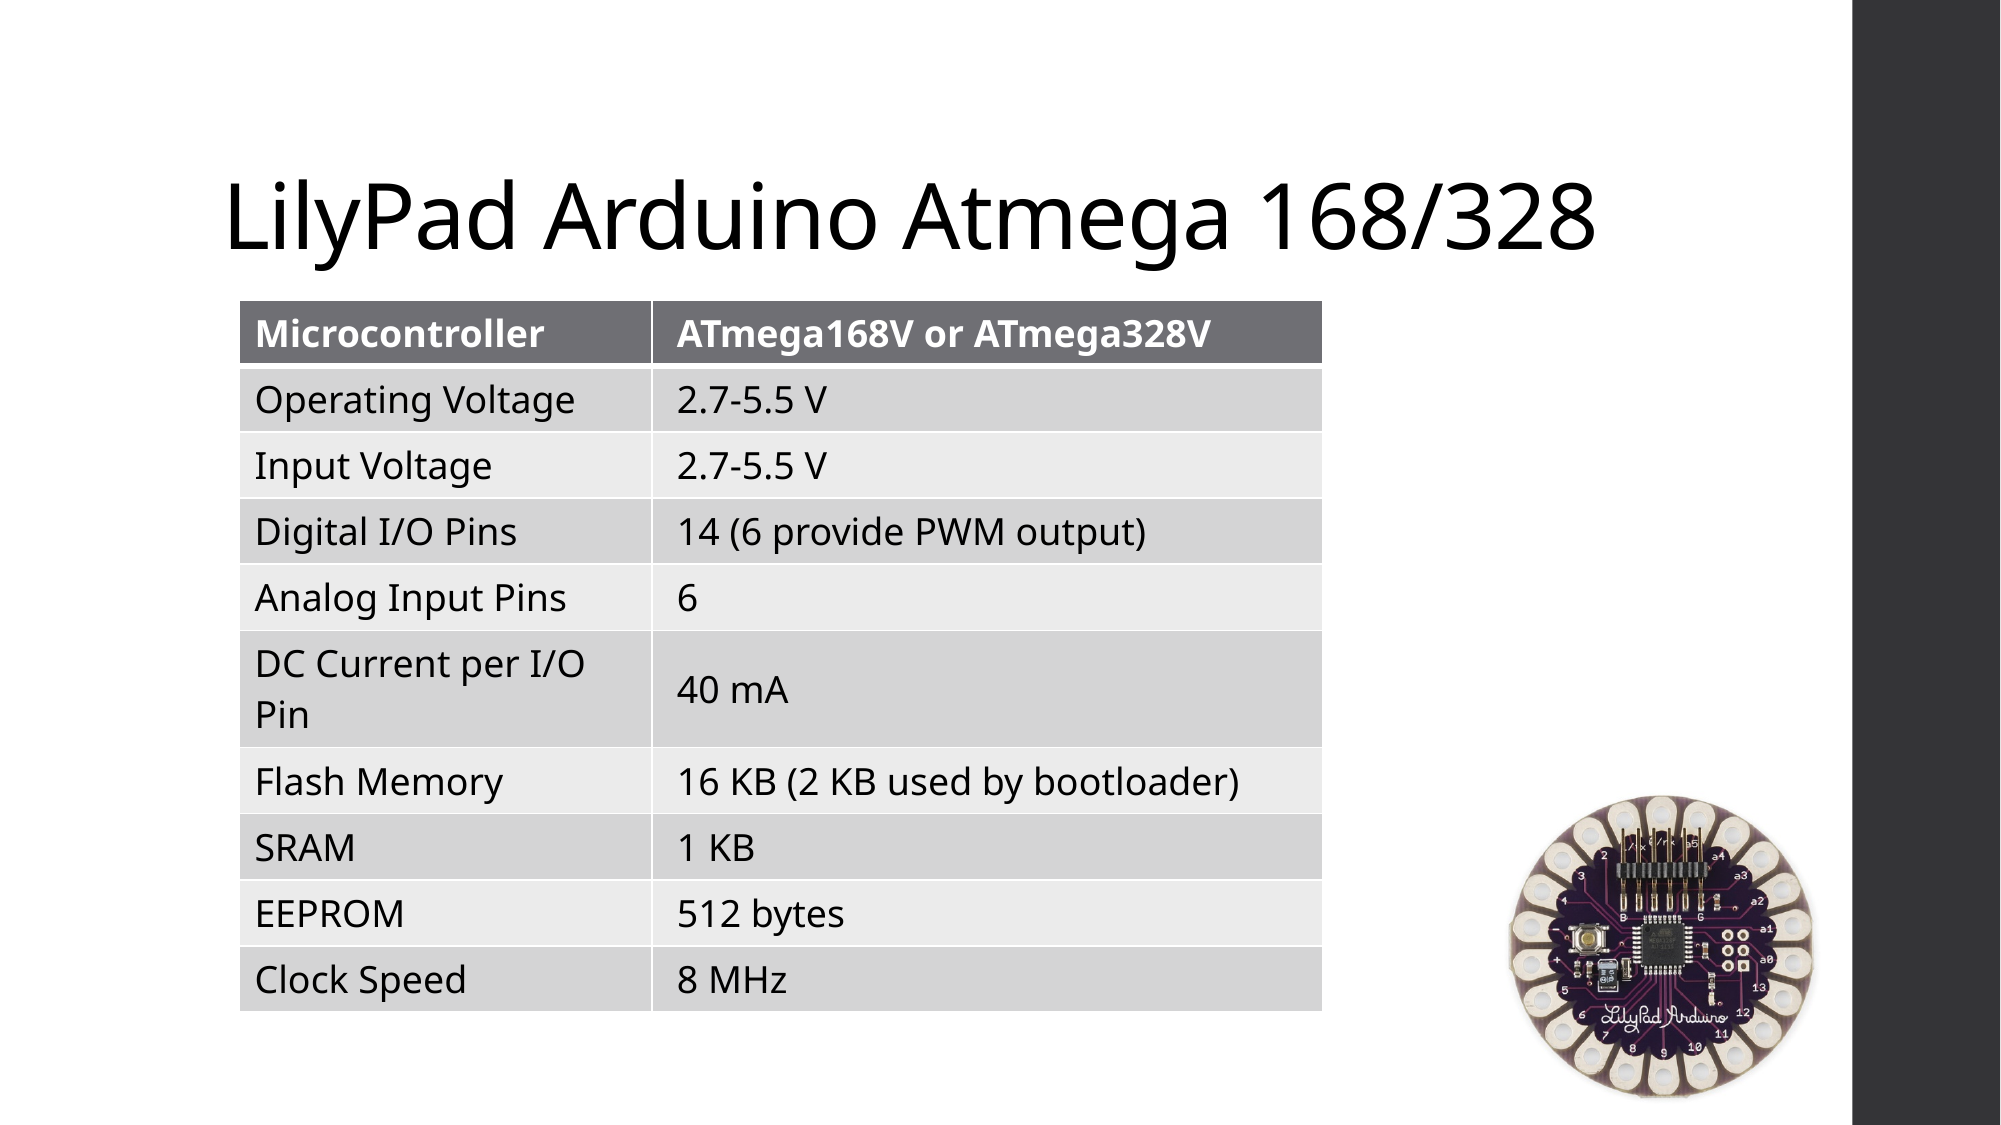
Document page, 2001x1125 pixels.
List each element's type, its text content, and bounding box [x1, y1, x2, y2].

table_cell 512 bytes [653, 881, 1322, 945]
list [206, 299, 1617, 1014]
table_cell 40 mA [653, 631, 1322, 747]
picture [1501, 788, 1821, 1105]
table_header Microcontroller [240, 301, 651, 363]
table_cell Analog Input Pins [240, 565, 651, 630]
table_cell Operating Voltage [240, 369, 651, 431]
table_cell 14 (6 provide PWM output) [653, 499, 1322, 563]
table_cell Flash Memory [240, 748, 651, 813]
table_cell 2.7-5.5 V [653, 433, 1322, 497]
table_header ATmega168V or ATmega328V [653, 301, 1322, 363]
table_cell 6 [653, 565, 1322, 630]
table_cell 8 MHz [653, 947, 1322, 1011]
table_cell EEPROM [240, 881, 651, 945]
title LilyPad Arduino Atmega 168/328 [206, 60, 1797, 278]
table_cell 1 KB [653, 814, 1322, 879]
table_cell 16 KB (2 KB used by bootloader) [653, 748, 1322, 813]
table_cell SRAM [240, 814, 651, 879]
table_cell Clock Speed [240, 947, 651, 1011]
table_cell Digital I/O Pins [240, 499, 651, 563]
table_cell DC Current per I/O Pin [240, 631, 651, 747]
table_cell Input Voltage [240, 433, 651, 497]
table_cell 2.7-5.5 V [653, 369, 1322, 431]
